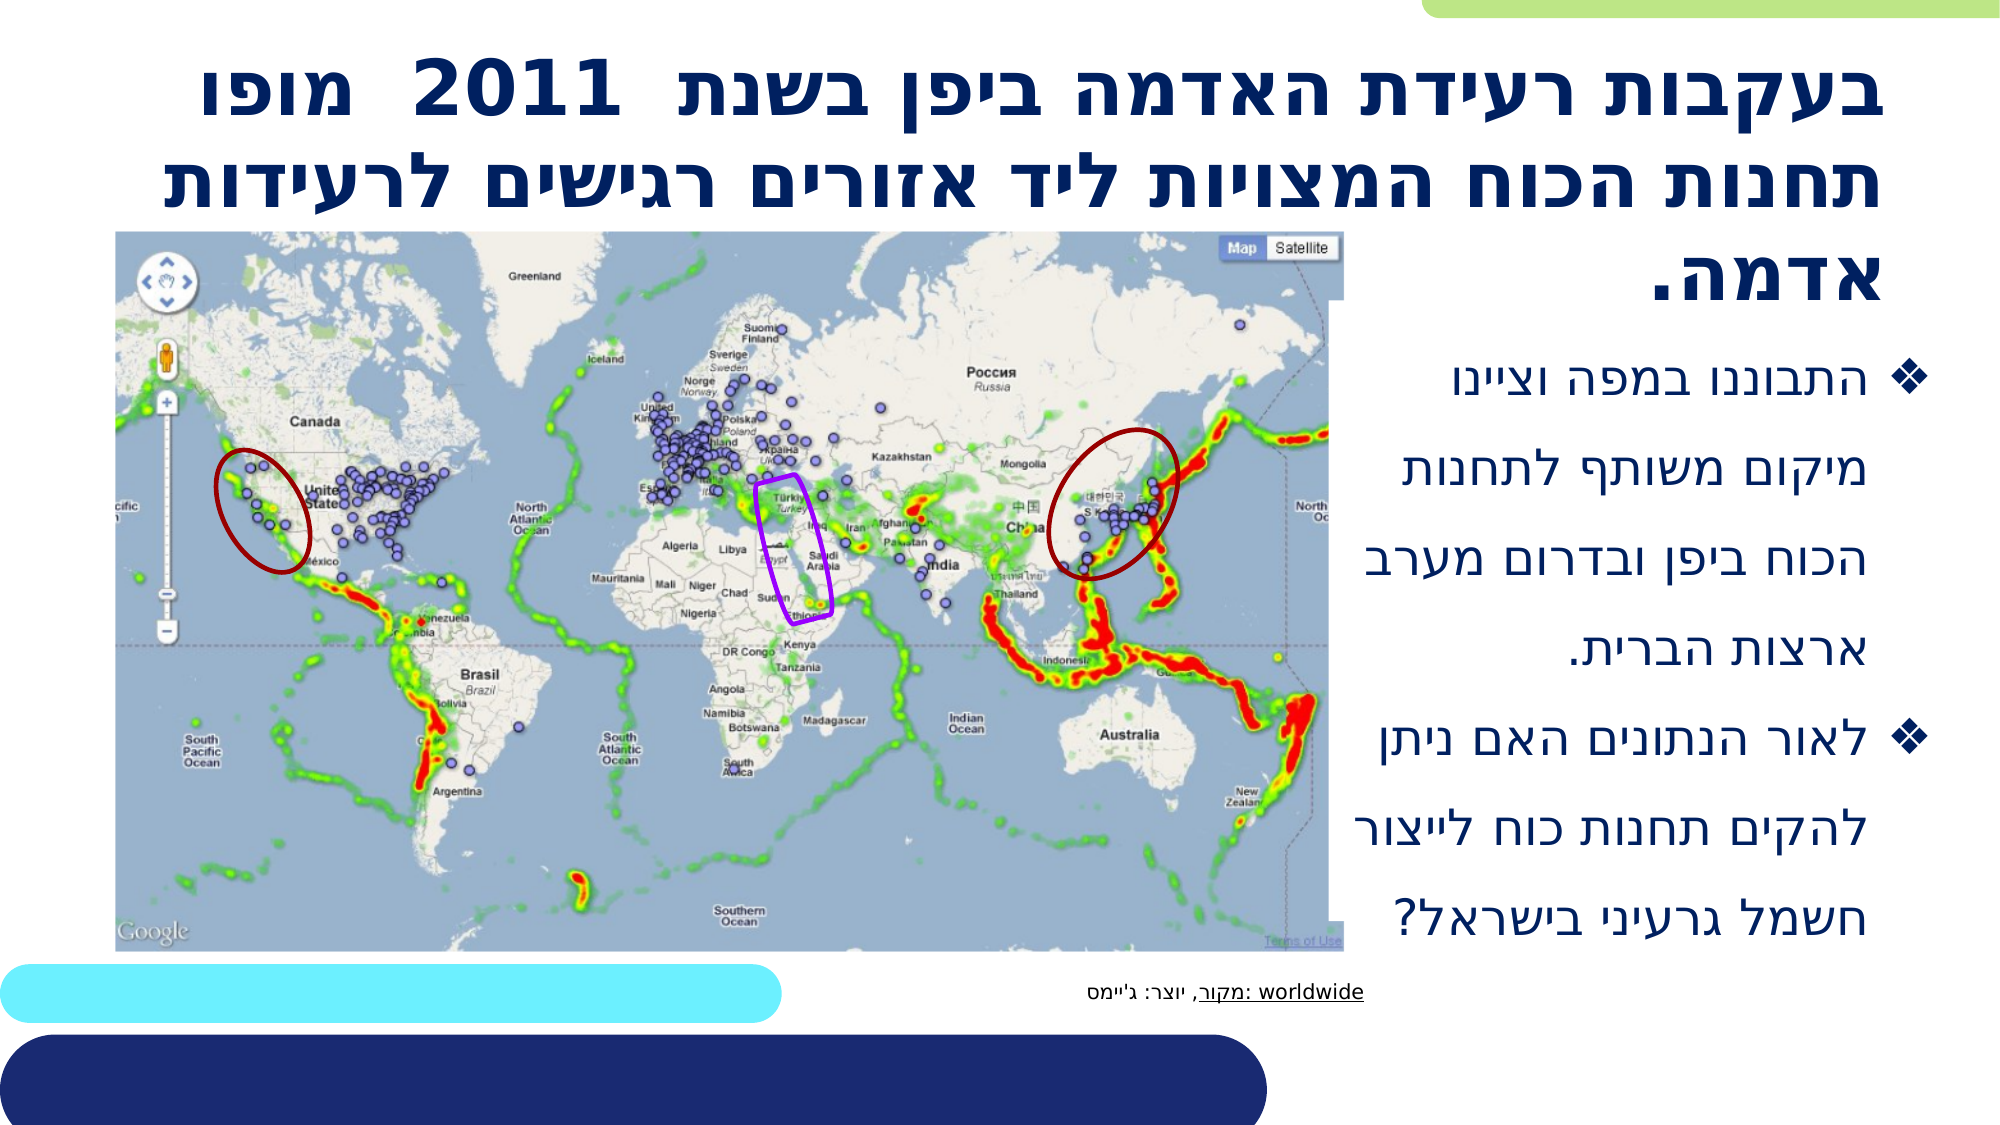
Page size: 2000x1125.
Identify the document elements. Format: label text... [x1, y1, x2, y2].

picture [103, 215, 1363, 959]
text_box מקור: worldwide, יוצר: ג'יימס [812, 963, 1380, 1053]
text_box התבוננו במפה וציינו מיקום משותף לתחנות הכוח ביפן ובדרום מערב ארצות הברית. לאור הנתונים האם ניתן להקים תחנות כוח לייצור חשמל גרעיני בישראל? [1368, 300, 1961, 922]
text_box בעקבות רעידת האדמה ביפן בשנת 2011 מופו תחנות הכוח המצויות ליד אזורים רגישים לרעידות אדמה. [53, 23, 1903, 156]
